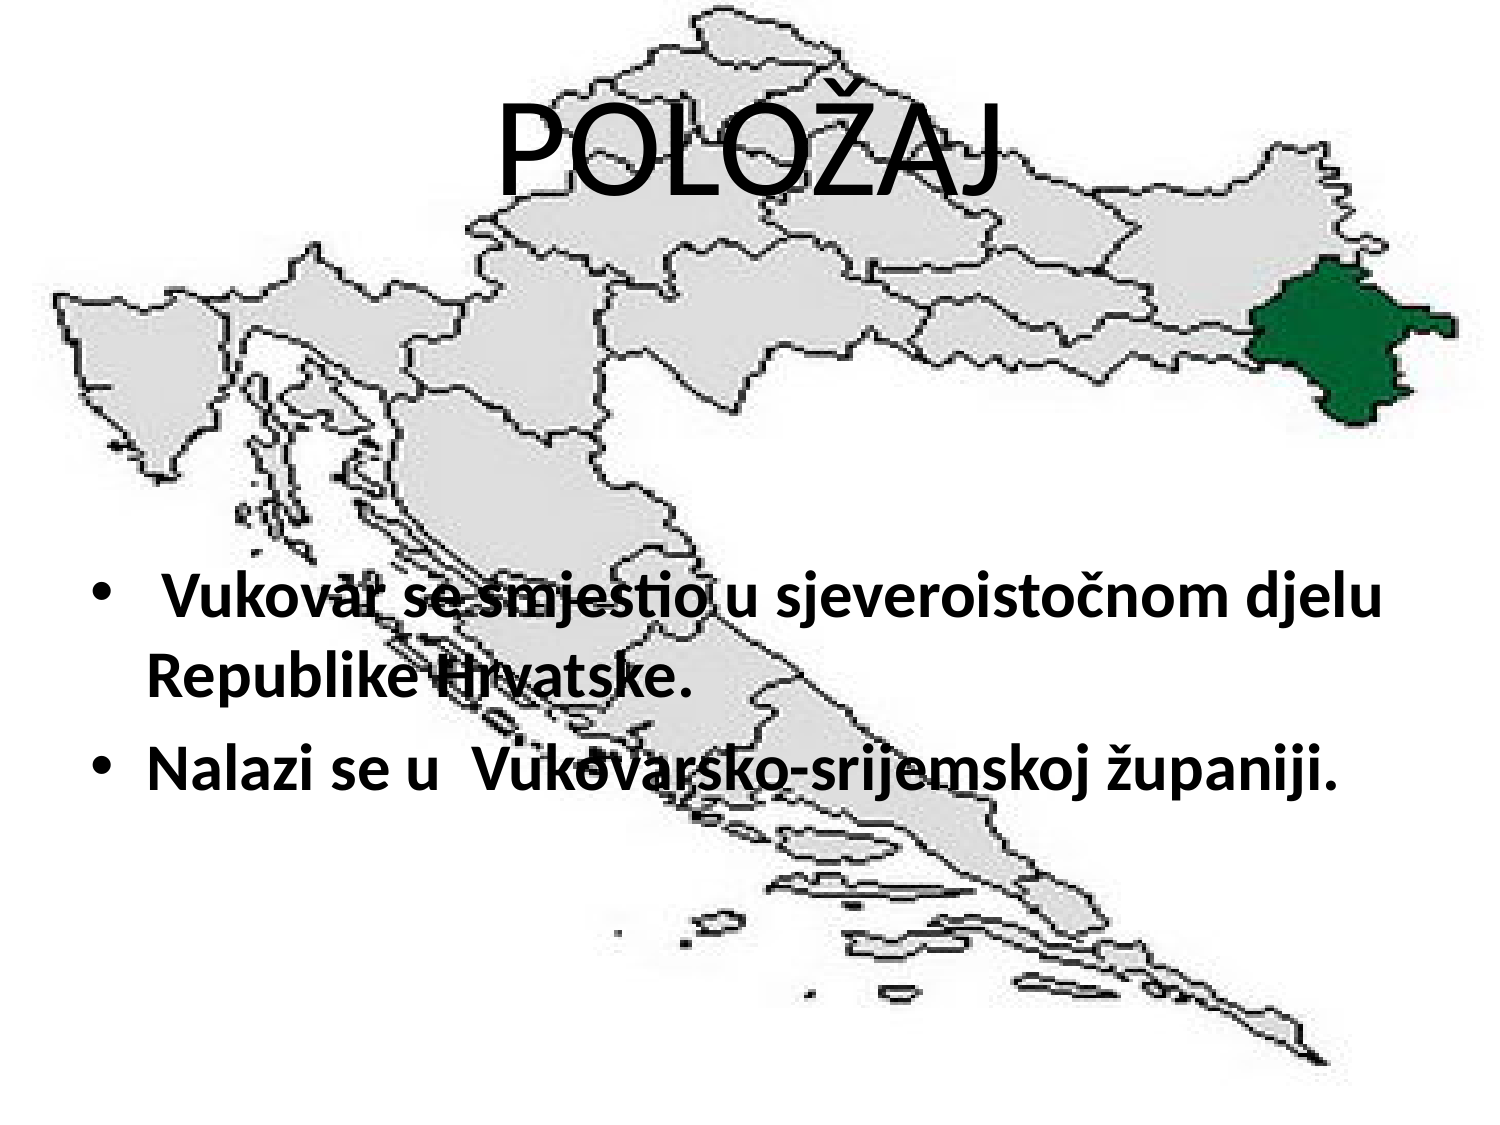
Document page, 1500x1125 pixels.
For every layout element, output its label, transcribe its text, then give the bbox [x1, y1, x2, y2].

list Vukovar se smjestio u sjeveroistočnom djelu Republike Hrvatske. Nalazi se u Vukovarsko-srijemskoj županiji. [75, 262, 1425, 1005]
title POLOŽAJ [75, 45, 1425, 233]
picture [0, 0, 1500, 1125]
